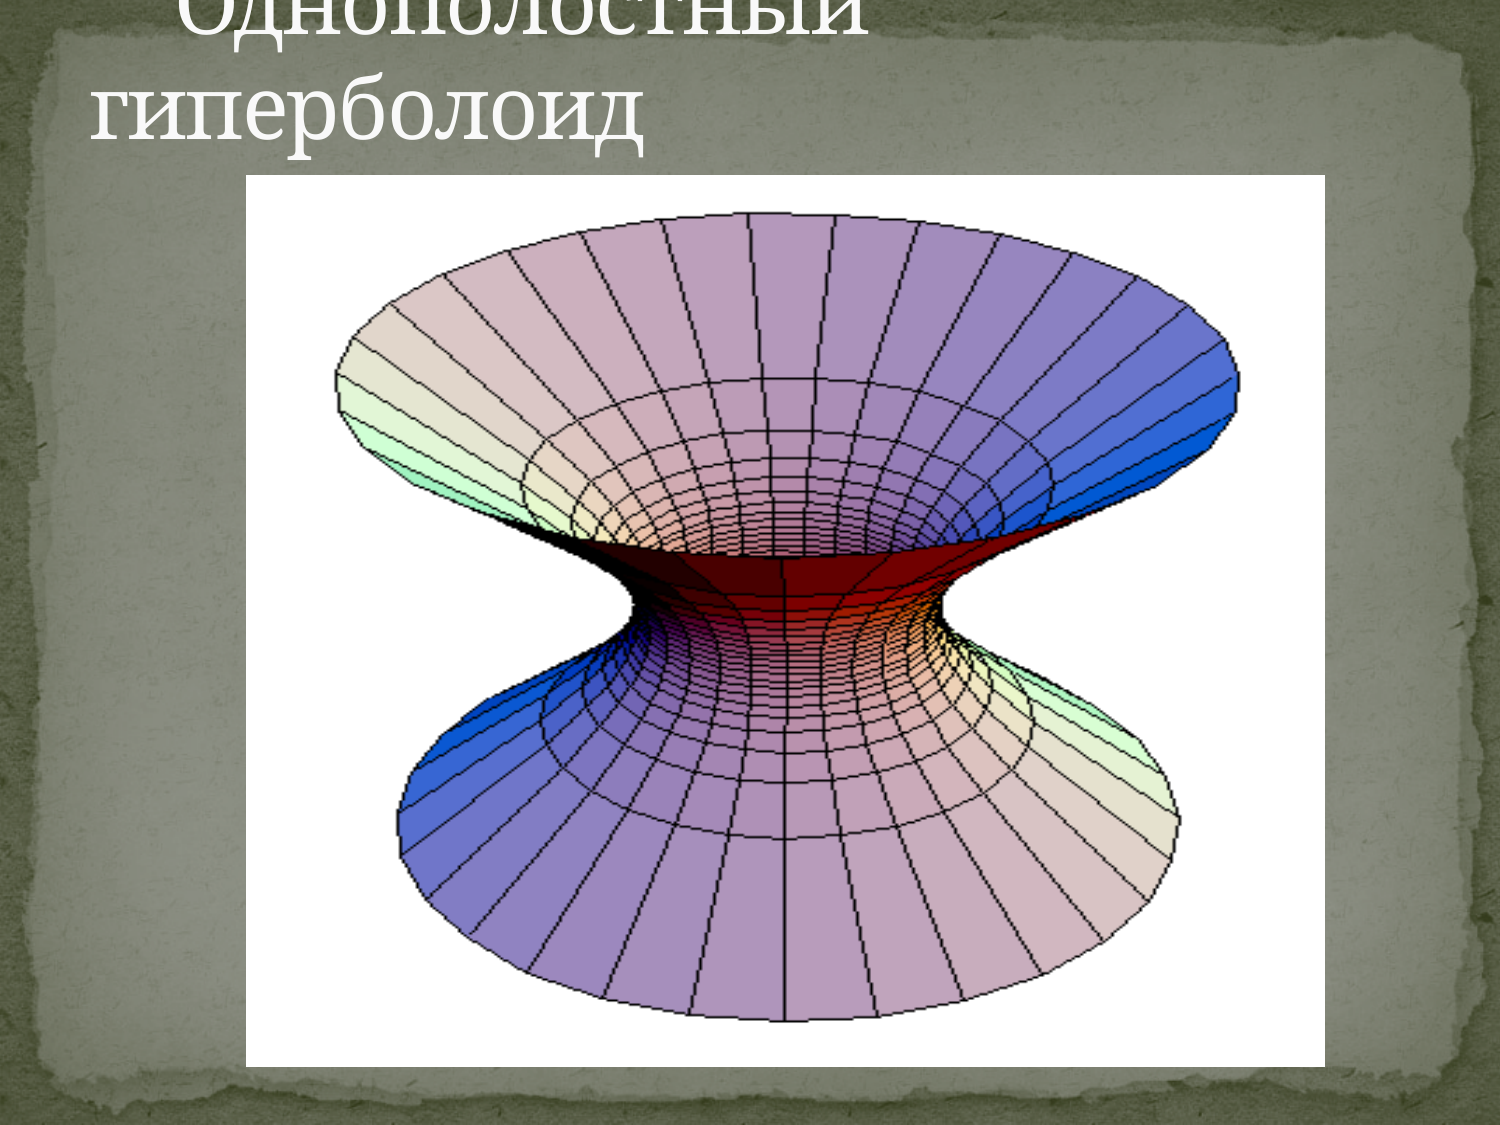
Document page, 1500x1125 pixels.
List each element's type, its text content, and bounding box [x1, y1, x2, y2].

title Однополостный гиперболоид [74, 24, 1425, 165]
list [247, 177, 1323, 1065]
